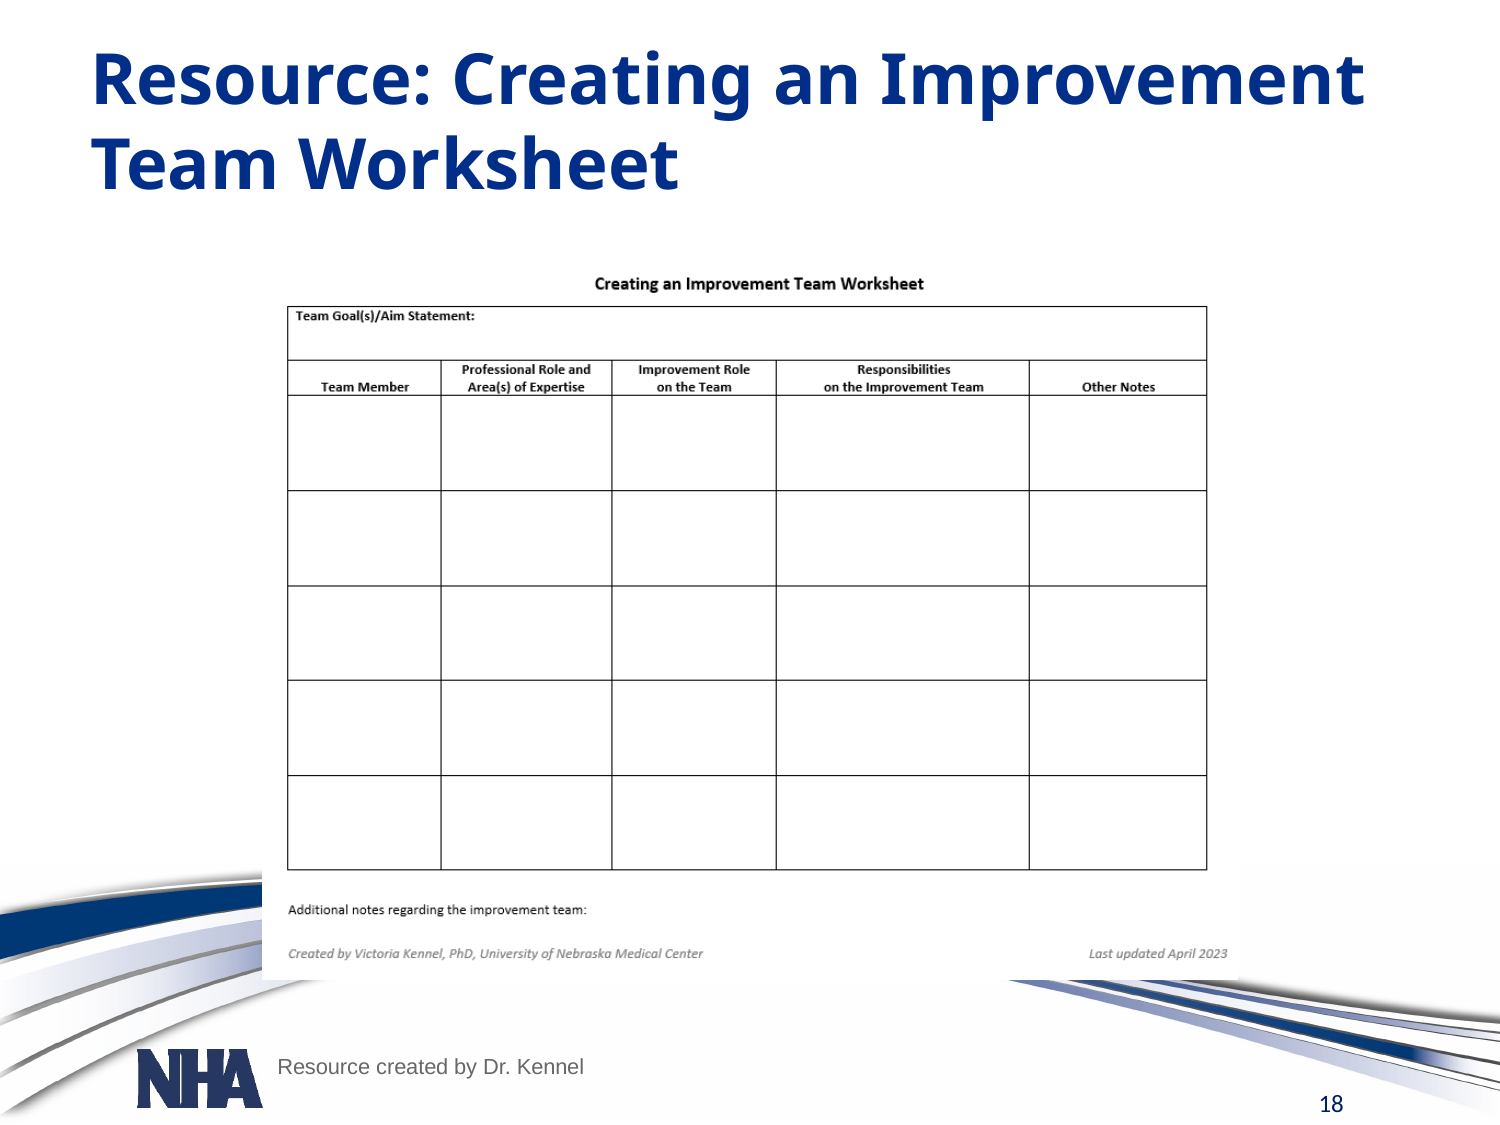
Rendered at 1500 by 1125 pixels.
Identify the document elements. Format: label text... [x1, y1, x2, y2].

text_box Resource created by Dr. Kennel [262, 1044, 1450, 1086]
picture [0, 862, 1500, 1125]
title Resource: Creating an Improvement Team Worksheet [75, 24, 1425, 213]
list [261, 237, 1239, 981]
